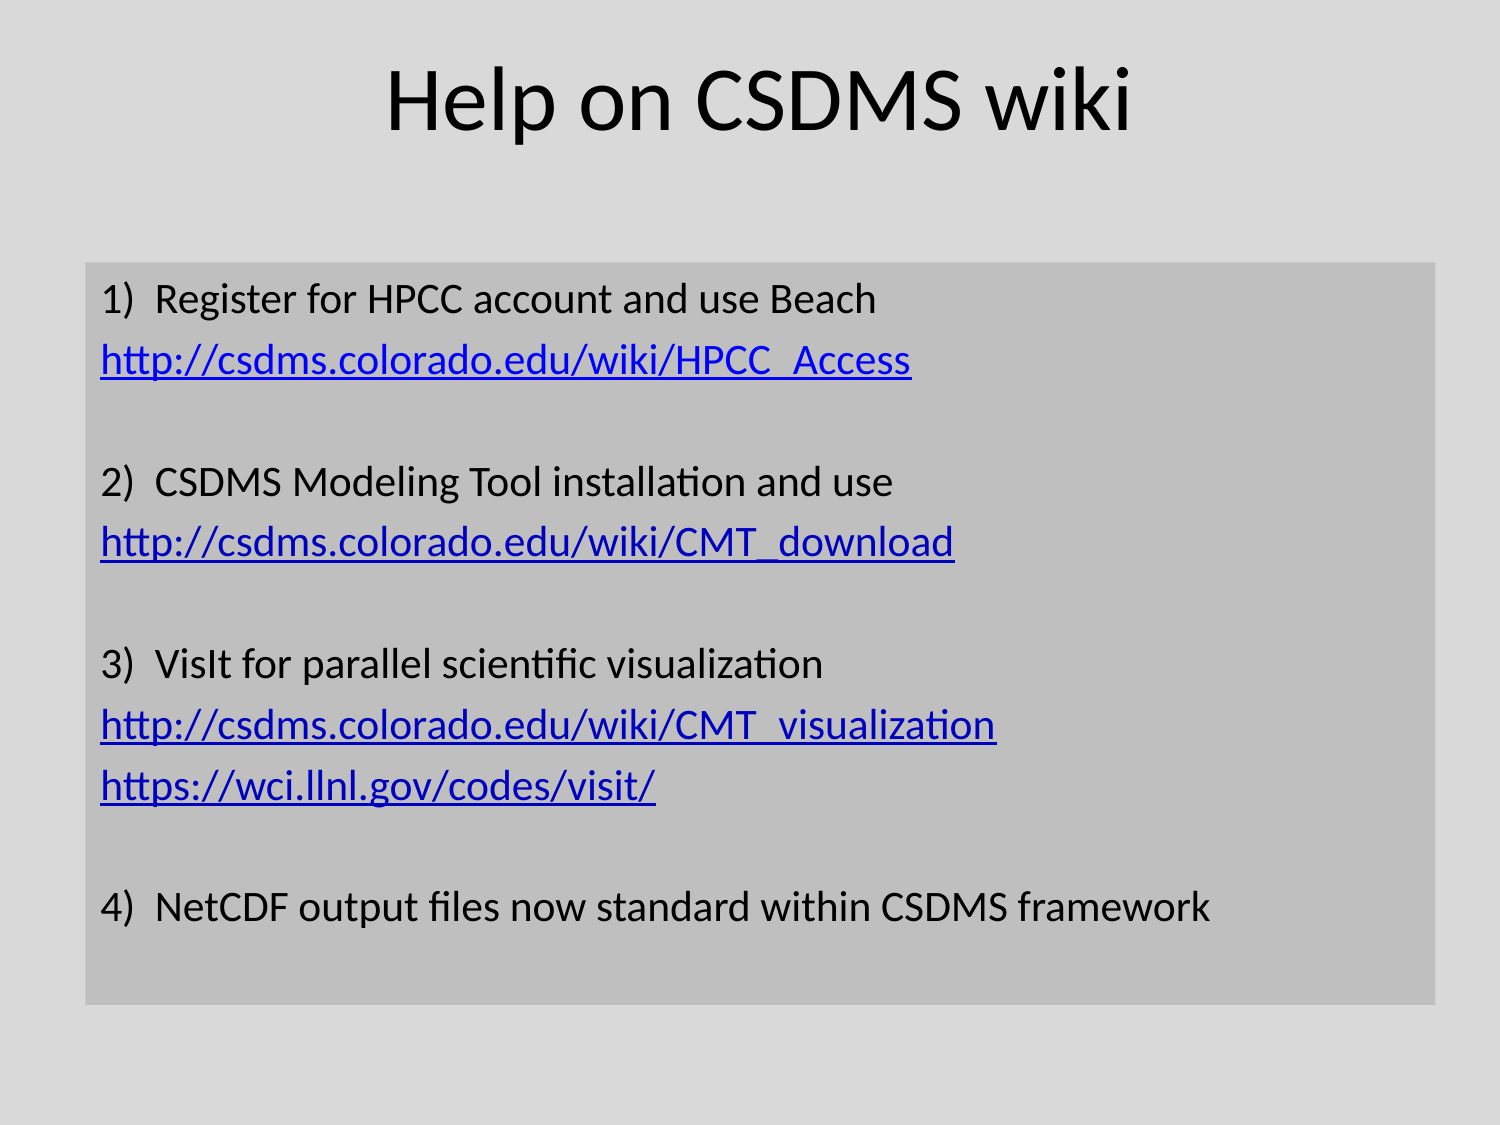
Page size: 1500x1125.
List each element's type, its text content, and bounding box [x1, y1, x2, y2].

list 1) Register for HPCC account and use Beach http://csdms.colorado.edu/wiki/HPCC_Access 2) CSDMS Modeling Tool installation and use http://csdms.colorado.edu/wiki/CMT_download 3) VisIt for parallel scientific visualization http://csdms.colorado.edu/wiki/CMT_visualization https://wci.llnl.gov/codes/visit/ 4) NetCDF output files now standard within CSDMS framework http://www.unidata.ucar.edu/software/netcdf/ [85, 262, 1436, 1006]
title Help on CSDMS wiki [74, 0, 1426, 189]
